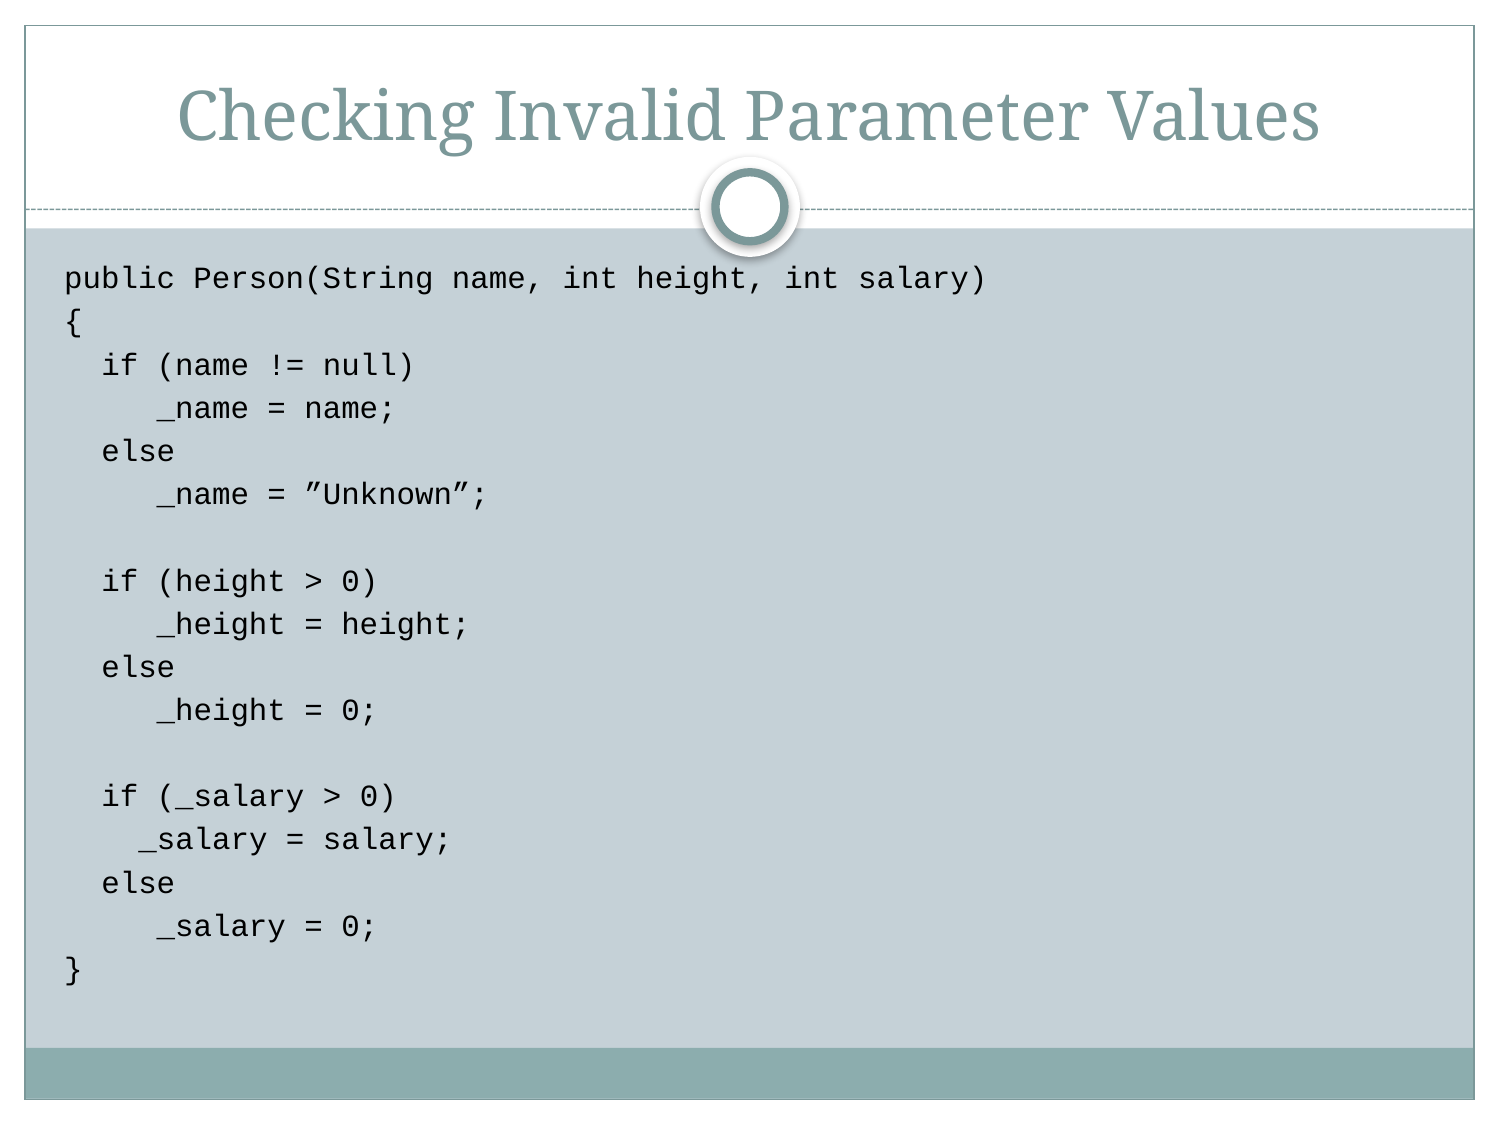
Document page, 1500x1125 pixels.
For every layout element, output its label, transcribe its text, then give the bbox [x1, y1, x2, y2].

title Checking Invalid Parameter Values [49, 37, 1450, 162]
list public Person(String name, int height, int salary) { if (name != null) _name = name; else _name = ”Unknown”; if (height > 0) _height = height; else _height = 0; if (_salary > 0) _salary = salary; else _salary = 0; } [49, 250, 1445, 1001]
